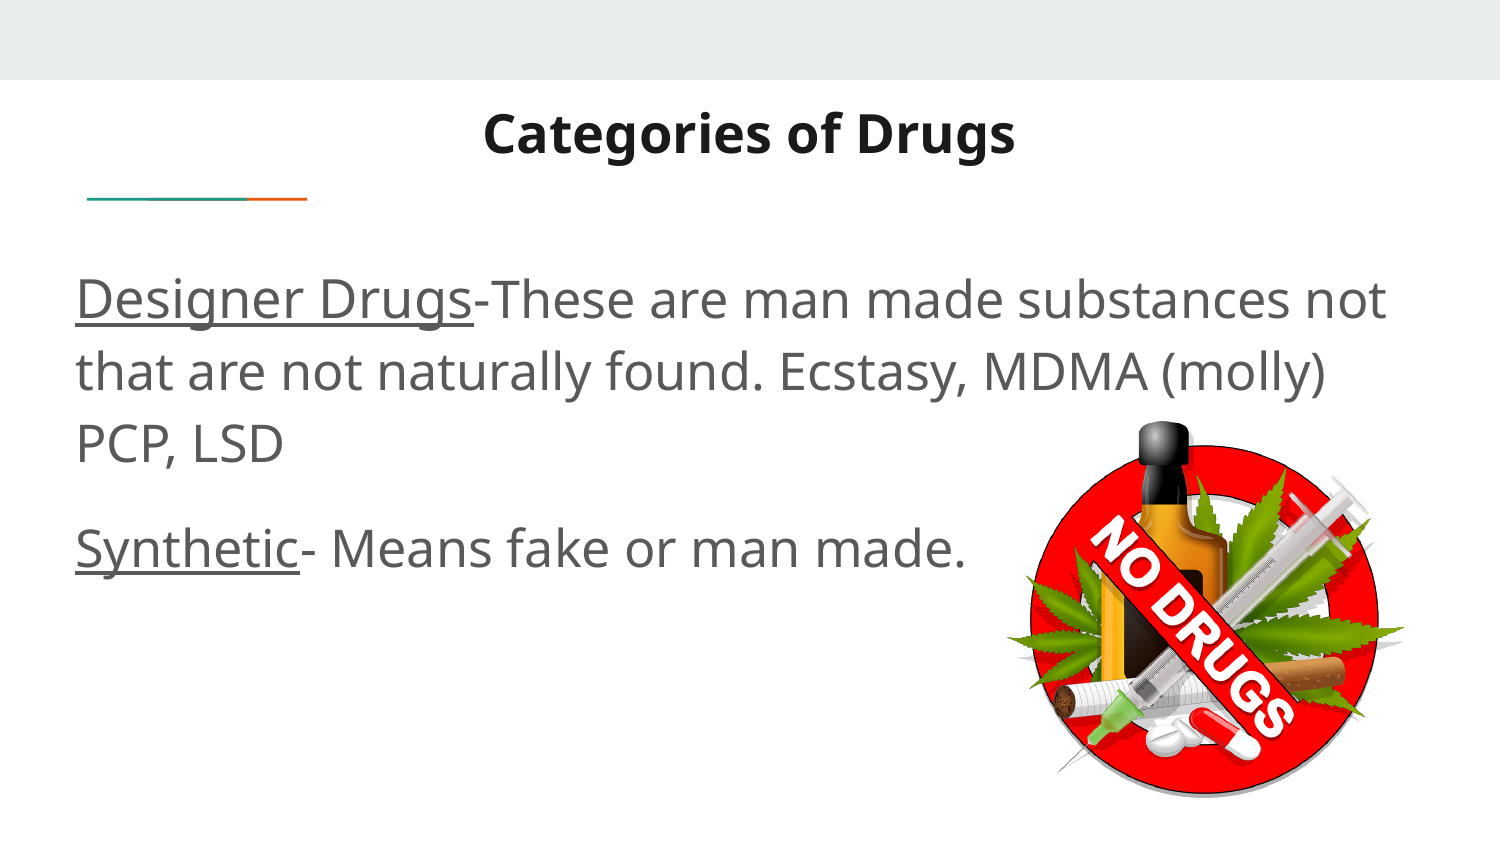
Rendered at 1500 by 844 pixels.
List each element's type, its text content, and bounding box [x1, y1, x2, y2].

title Categories of Drugs [119, 84, 1381, 173]
picture [1007, 421, 1404, 799]
list Designer Drugs-These are man made substances not that are not naturally found. Ecstasy, MDMA (molly) PCP, LSD Synthetic- Means fake or man made. [60, 239, 1448, 799]
